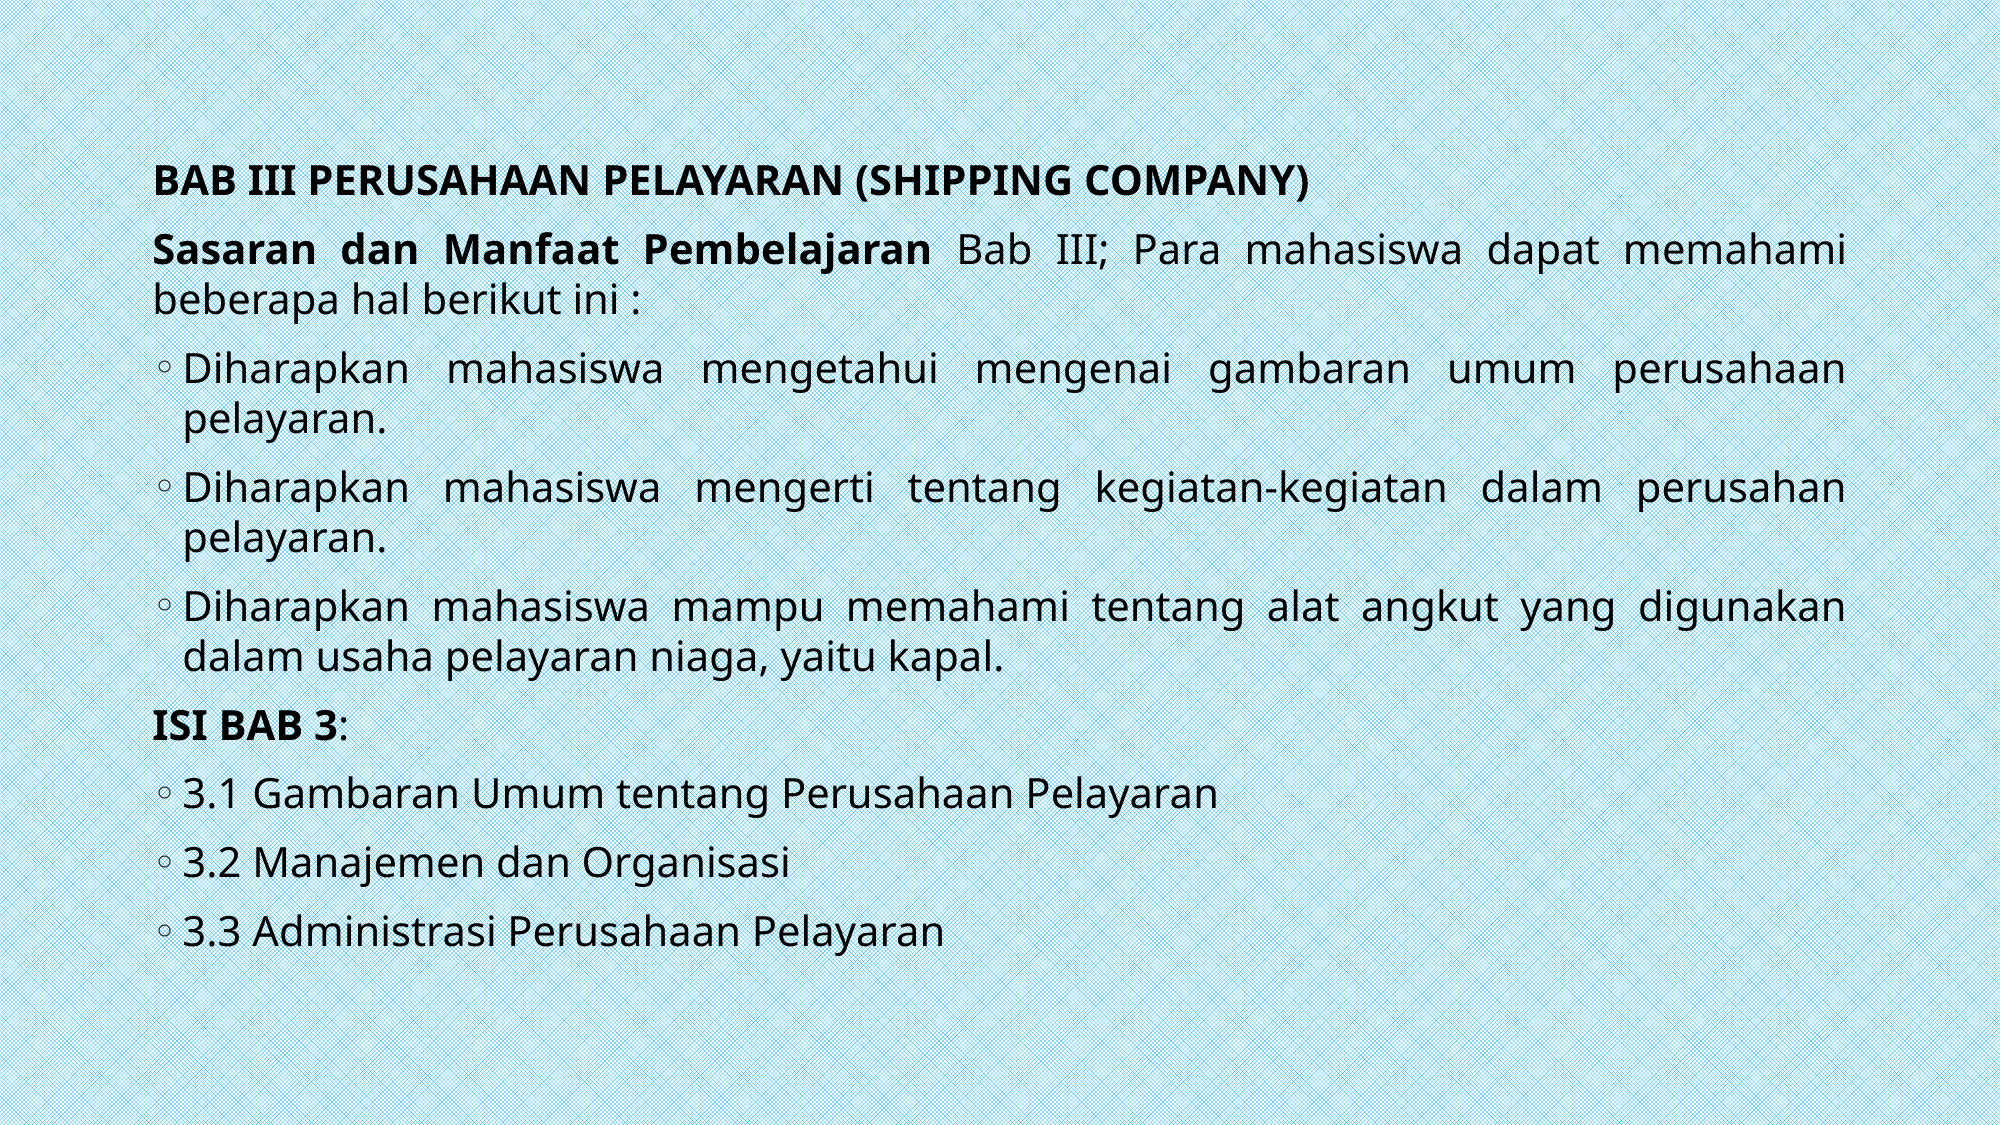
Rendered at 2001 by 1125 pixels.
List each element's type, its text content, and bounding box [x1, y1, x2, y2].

list BAB III PERUSAHAAN PELAYARAN (SHIPPING COMPANY) Sasaran dan Manfaat Pembelajaran Bab III; Para mahasiswa dapat memahami beberapa hal berikut ini : Diharapkan mahasiswa mengetahui mengenai gambaran umum perusahaan pelayaran. Diharapkan mahasiswa mengerti tentang kegiatan-kegiatan dalam perusahan pelayaran. Diharapkan mahasiswa mampu memahami tentang alat angkut yang digunakan dalam usaha pelayaran niaga, yaitu kapal. ISI BAB 3: 3.1 Gambaran Umum tentang Perusahaan Pelayaran 3.2 Manajemen dan Organisasi 3.3 Administrasi Perusahaan Pelayaran [137, 146, 1863, 1014]
title [137, 59, 1863, 146]
